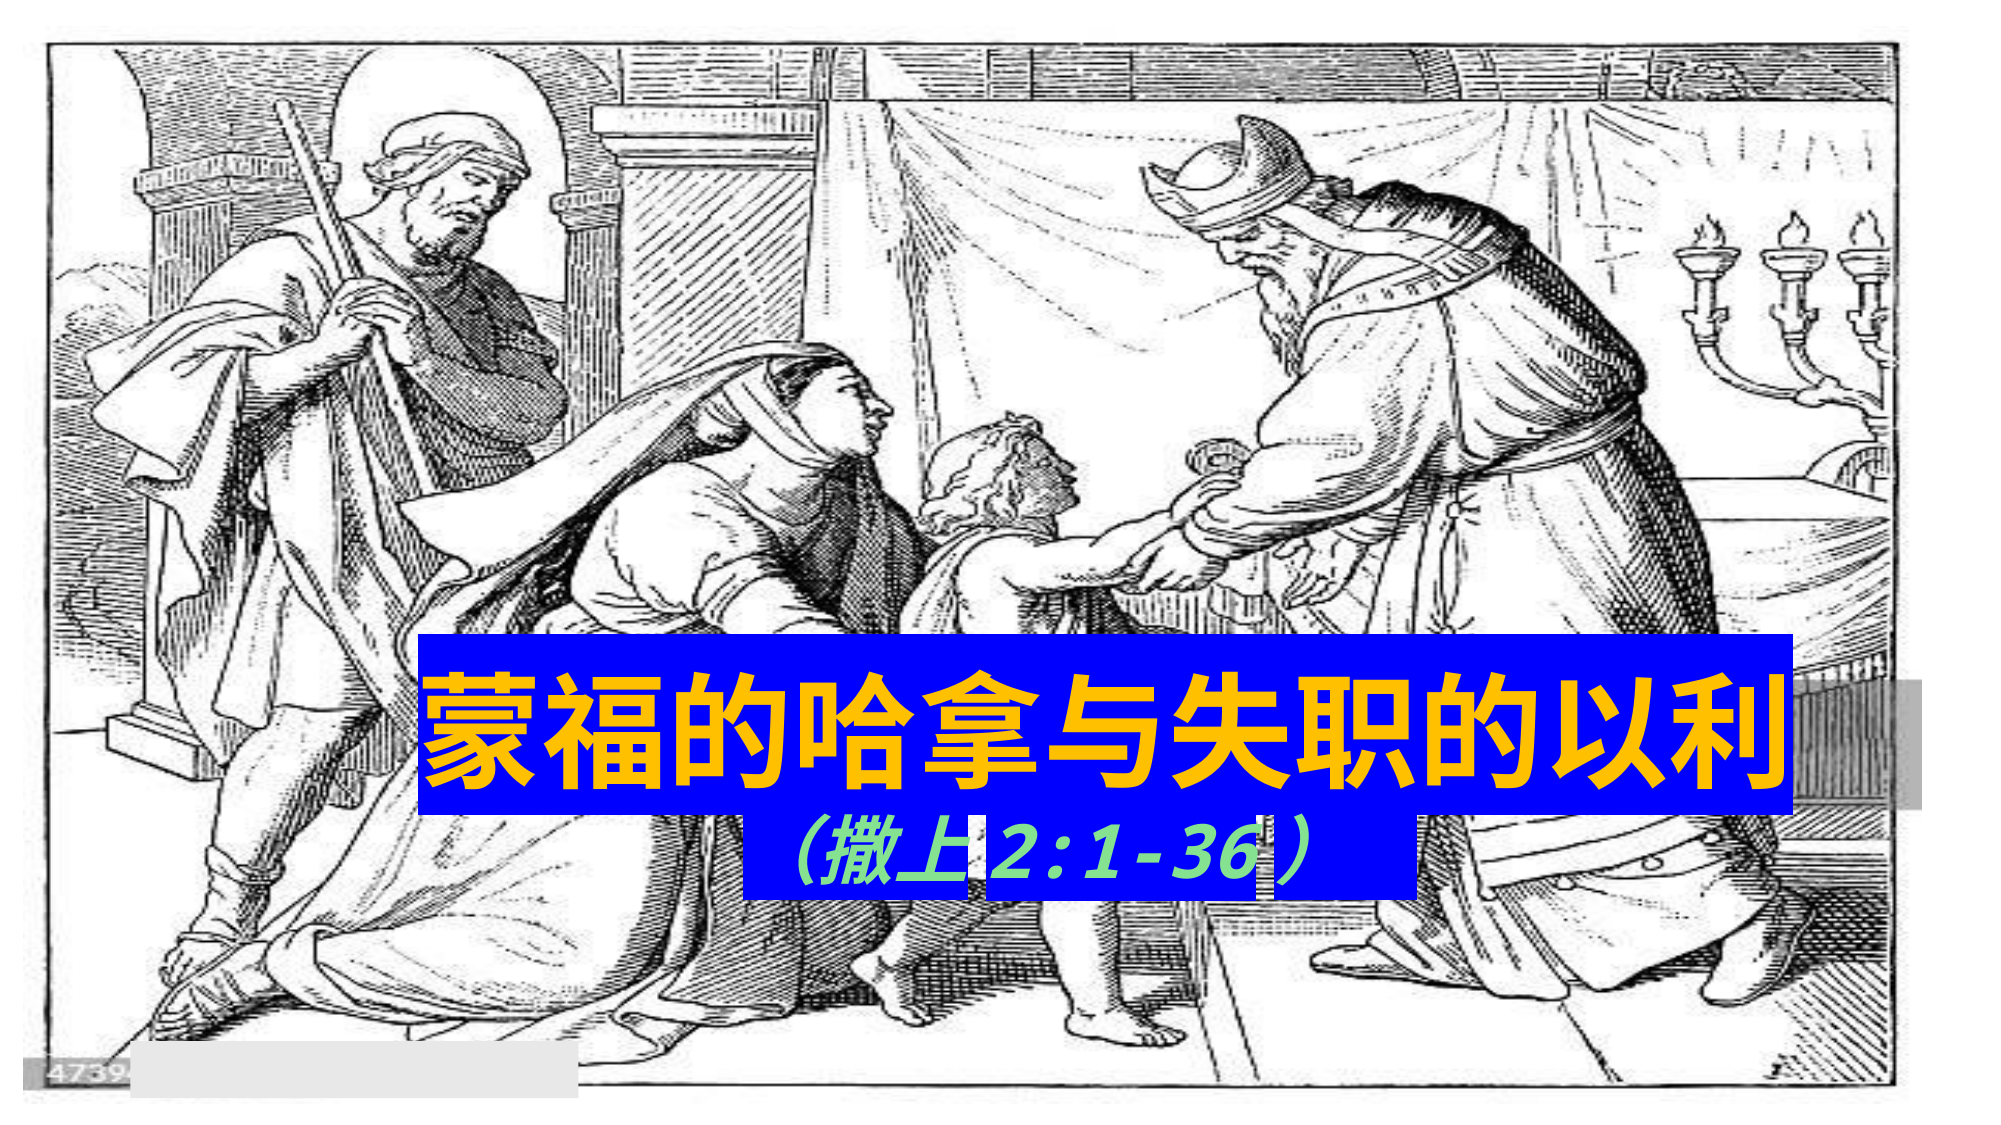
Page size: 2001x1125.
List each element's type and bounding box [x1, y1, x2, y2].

list [22, 26, 1922, 1105]
